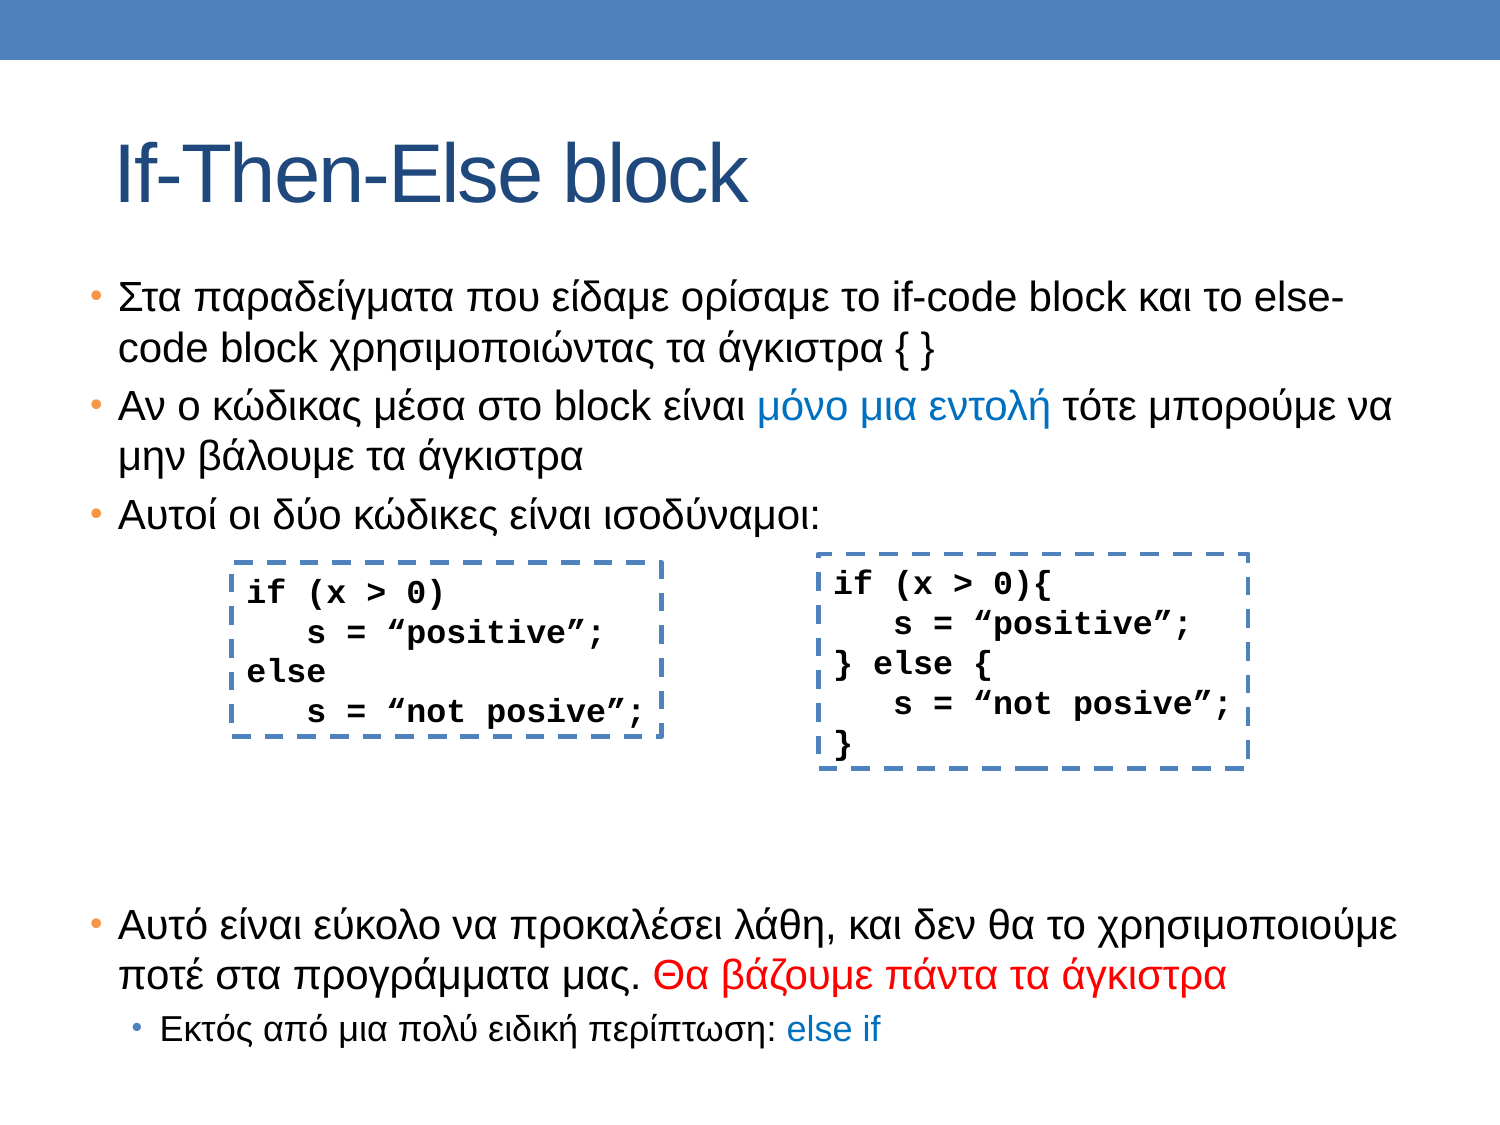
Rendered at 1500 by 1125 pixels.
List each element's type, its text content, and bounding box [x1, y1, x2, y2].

text_box if (x > 0) s = “positive”; else s = “not posive”; [231, 562, 662, 737]
list Στα παραδείγματα που είδαμε ορίσαμε το if-code block και το else-code block χρησιμοποιώντας τα άγκιστρα { } Αν o κώδικας μέσα στο block είναι μόνο μια εντολή τότε μπορούμε να μην βάλουμε τα άγκιστρα Αυτοί οι δύο κώδικες είναι ισοδύναμοι: Αυτό είναι εύκολο να προκαλέσει λάθη, και δεν θα το χρησιμοποιούμε ποτέ στα προγράμματα μας. Θα βάζουμε πάντα τα άγκιστρα Εκτός από μια πολύ ειδική περίπτωση: else if [75, 262, 1425, 1063]
title If-Then-Else block [75, 87, 1425, 250]
text_box if (x > 0){ s = “positive”; } else { s = “not posive”; } [818, 553, 1249, 769]
